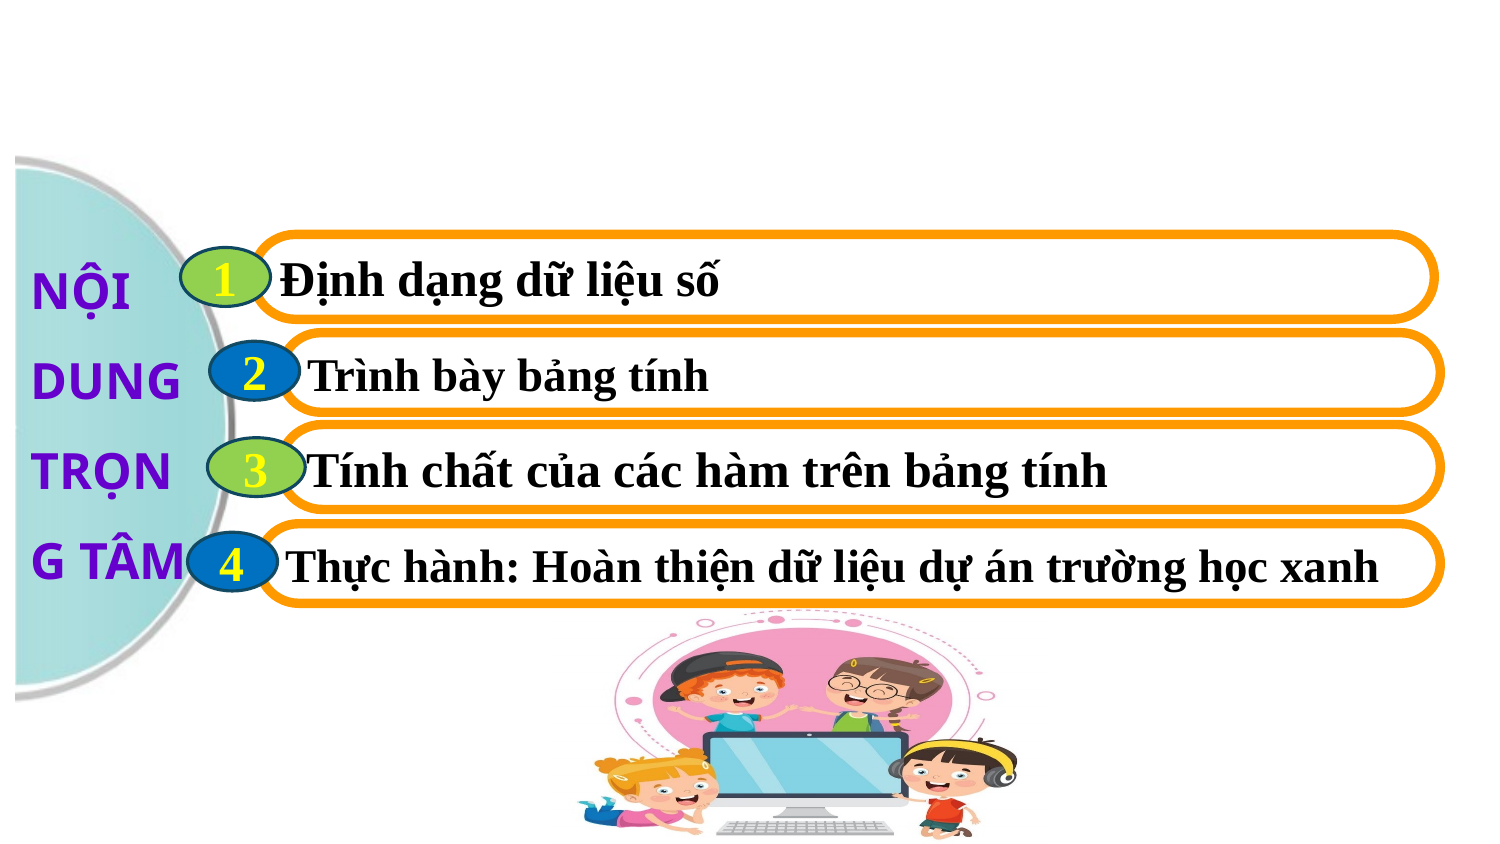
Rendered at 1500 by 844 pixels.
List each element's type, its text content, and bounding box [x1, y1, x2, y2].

picture [15, 154, 238, 704]
text_box Thực hành: Hoàn thiện dữ liệu dự án trường học xanh [265, 523, 1441, 604]
text_box 3 [238, 436, 307, 499]
text_box Tính chất của các hàm trên bảng tính [287, 424, 1441, 510]
text_box 1 [238, 247, 273, 307]
text_box Định dạng dữ liệu số [259, 234, 1435, 320]
text_box 2 [238, 339, 302, 402]
text_box 4 [238, 530, 280, 593]
text_box Trình bày bảng tính [287, 332, 1441, 413]
picture [552, 603, 1051, 844]
